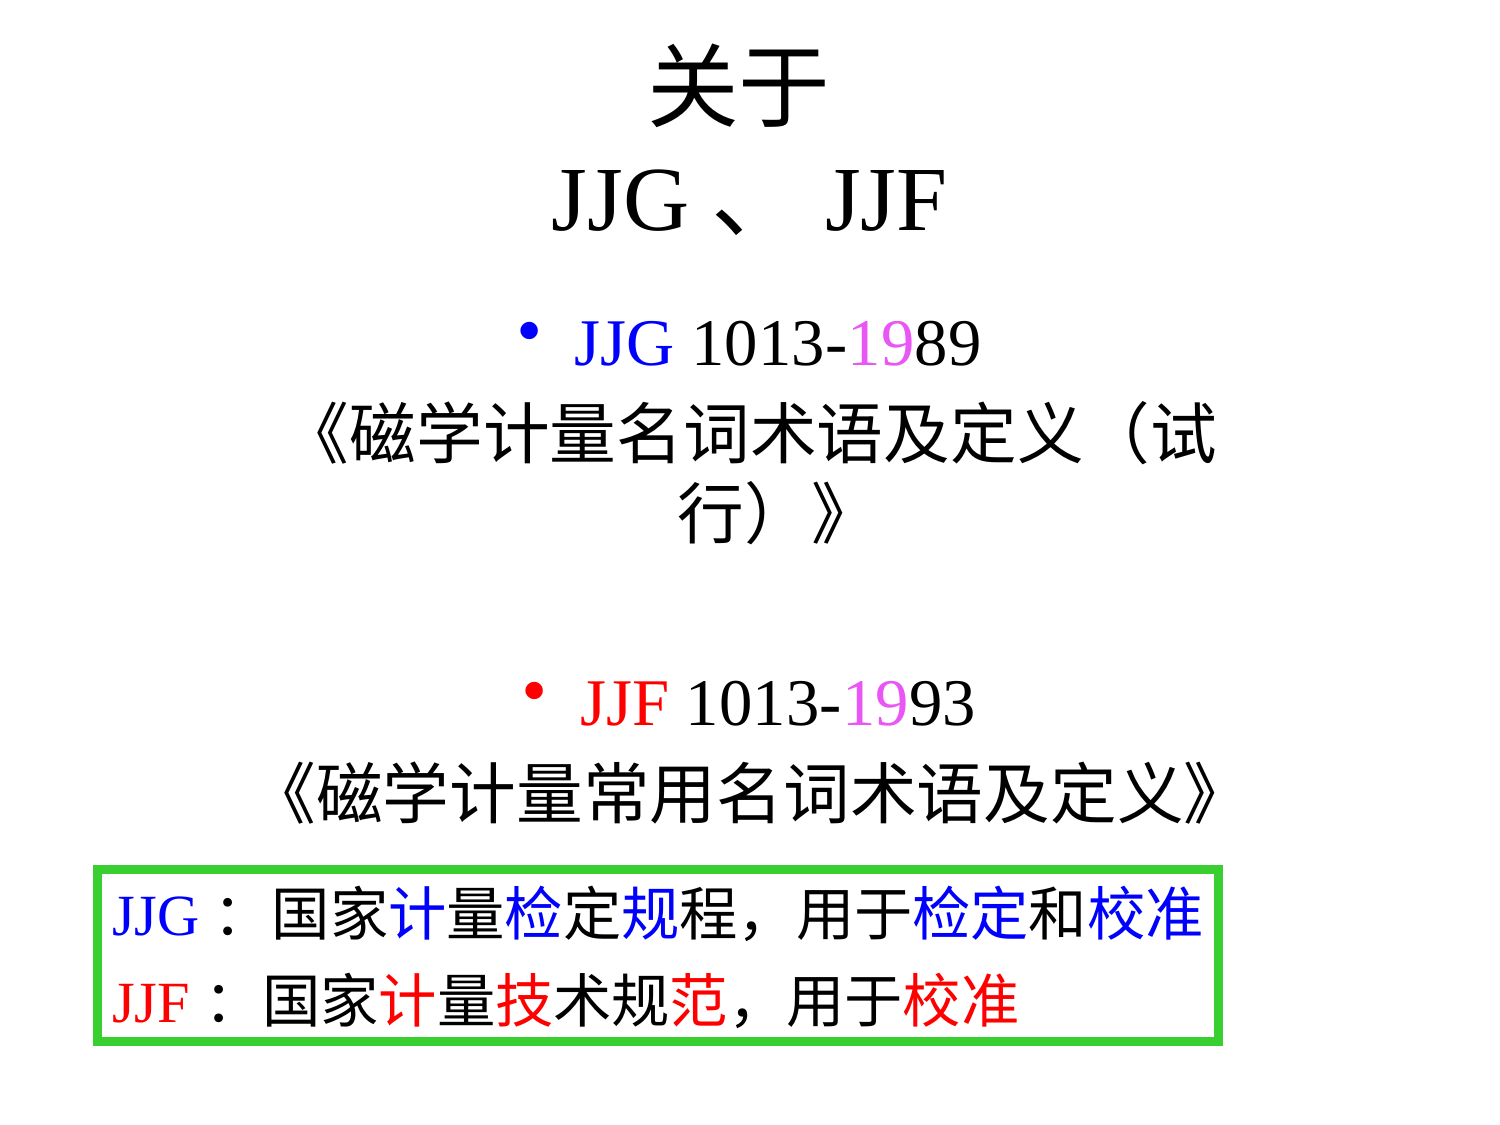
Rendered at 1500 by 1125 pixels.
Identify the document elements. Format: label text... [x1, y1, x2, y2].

list JJG 1013-1989 《磁学计量名词术语及定义（试行）》 JJF 1013-1993 《磁学计量常用名词术语及定义》 [167, 290, 1333, 944]
text_box JJG：国家计量检定规程，用于检定和校准 JJF：国家计量技术规范，用于校准 [97, 869, 1219, 1042]
title 关于JJG、JJF [466, 21, 1033, 257]
